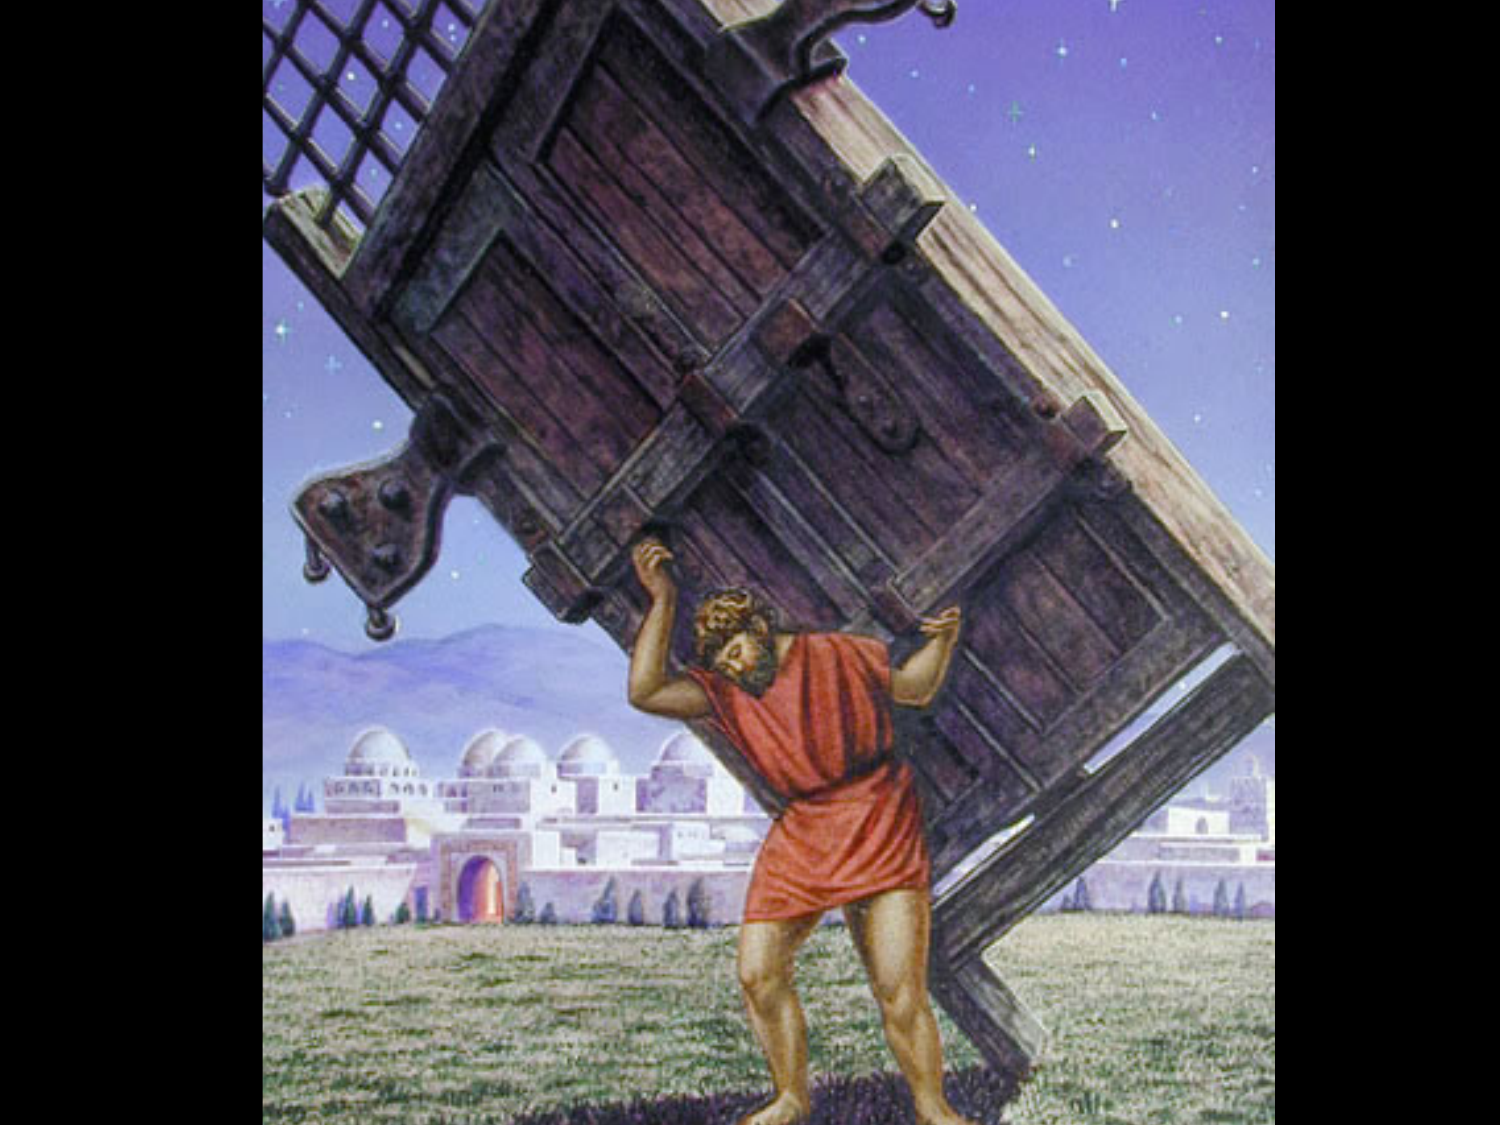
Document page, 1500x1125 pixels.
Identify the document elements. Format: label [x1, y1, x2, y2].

picture [262, 0, 1276, 1125]
